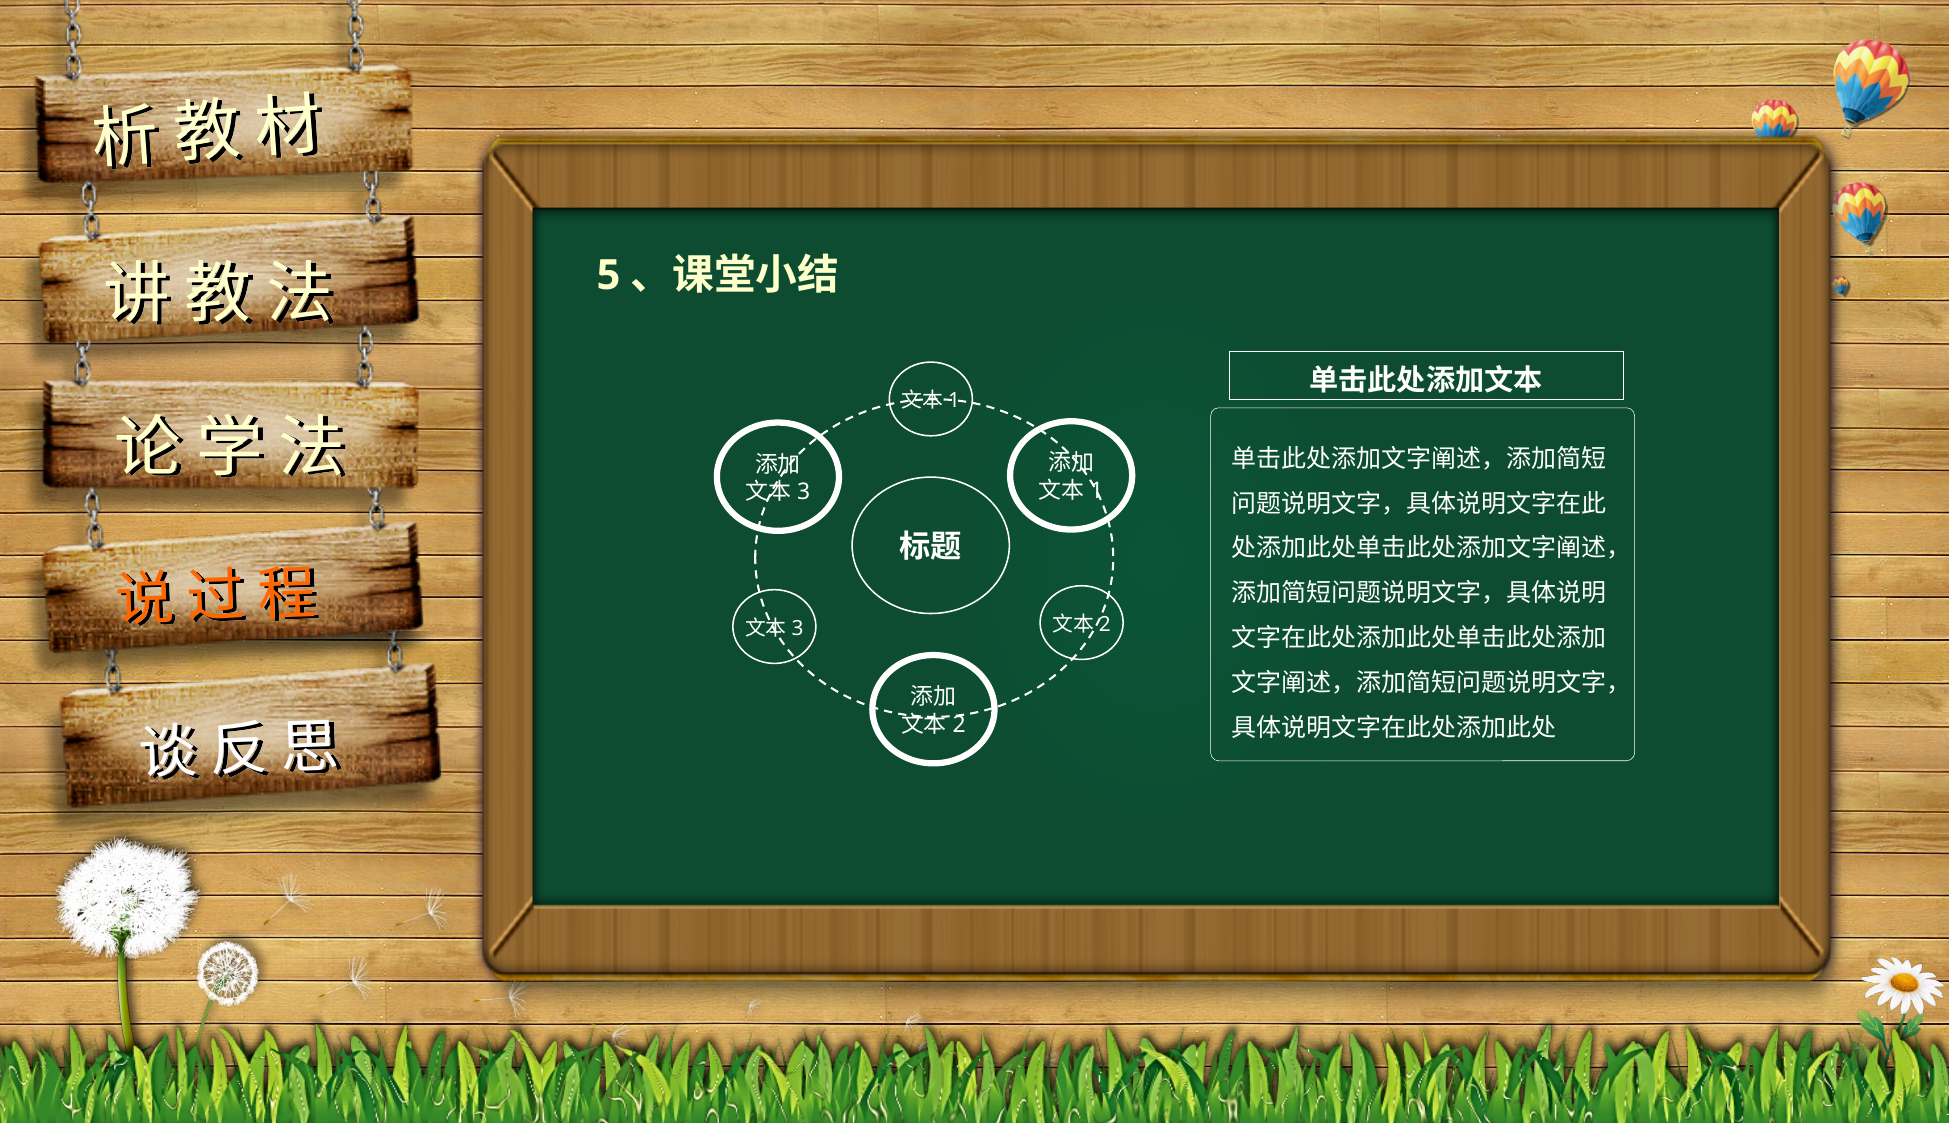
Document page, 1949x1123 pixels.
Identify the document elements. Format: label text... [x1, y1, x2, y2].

text_box 文本3 [732, 589, 816, 664]
text_box 单击此处添加文字阐述，添加简短问题说明文字，具体说明文字在此处添加此处单击此处添加文字阐述，添加简短问题说明文字，具体说明文字在此处添加此处单击此处添加文字阐述，添加简短问题说明文字，具体说明文字在此处添加此处 [1210, 407, 1635, 761]
text_box 文本1 [889, 362, 973, 436]
text_box 5、课堂小结 [581, 240, 854, 306]
text_box 添加文本2 [872, 655, 995, 764]
text_box 文本2 [1040, 585, 1124, 660]
text_box 添加文本1 [1010, 421, 1133, 530]
text_box [755, 402, 1114, 708]
text_box 标题 [852, 477, 1010, 614]
picture [0, 0, 1949, 1123]
text_box 添加文本3 [716, 422, 839, 531]
text_box 单击此处添加文本 [1229, 351, 1623, 400]
